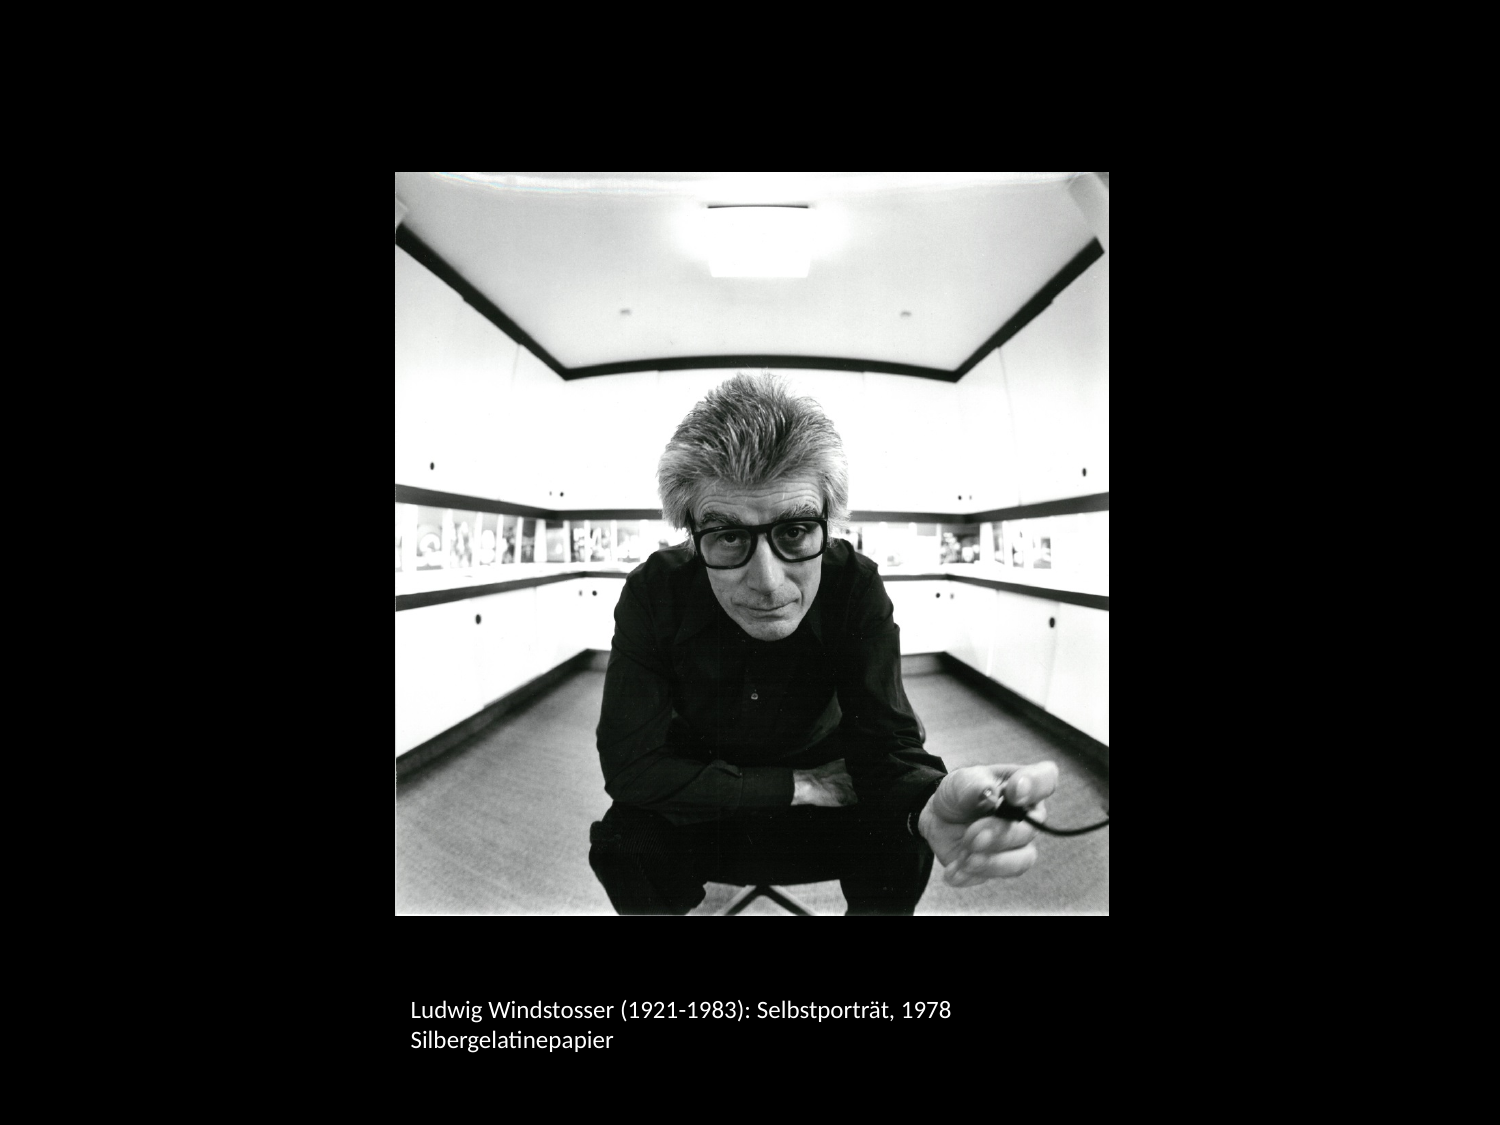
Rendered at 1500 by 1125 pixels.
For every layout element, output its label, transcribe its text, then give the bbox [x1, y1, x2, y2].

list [395, 172, 1109, 916]
title Ludwig Windstosser (1921-1983): Selbstporträt, 1978 Silbergelatinepapier [395, 952, 1000, 1095]
